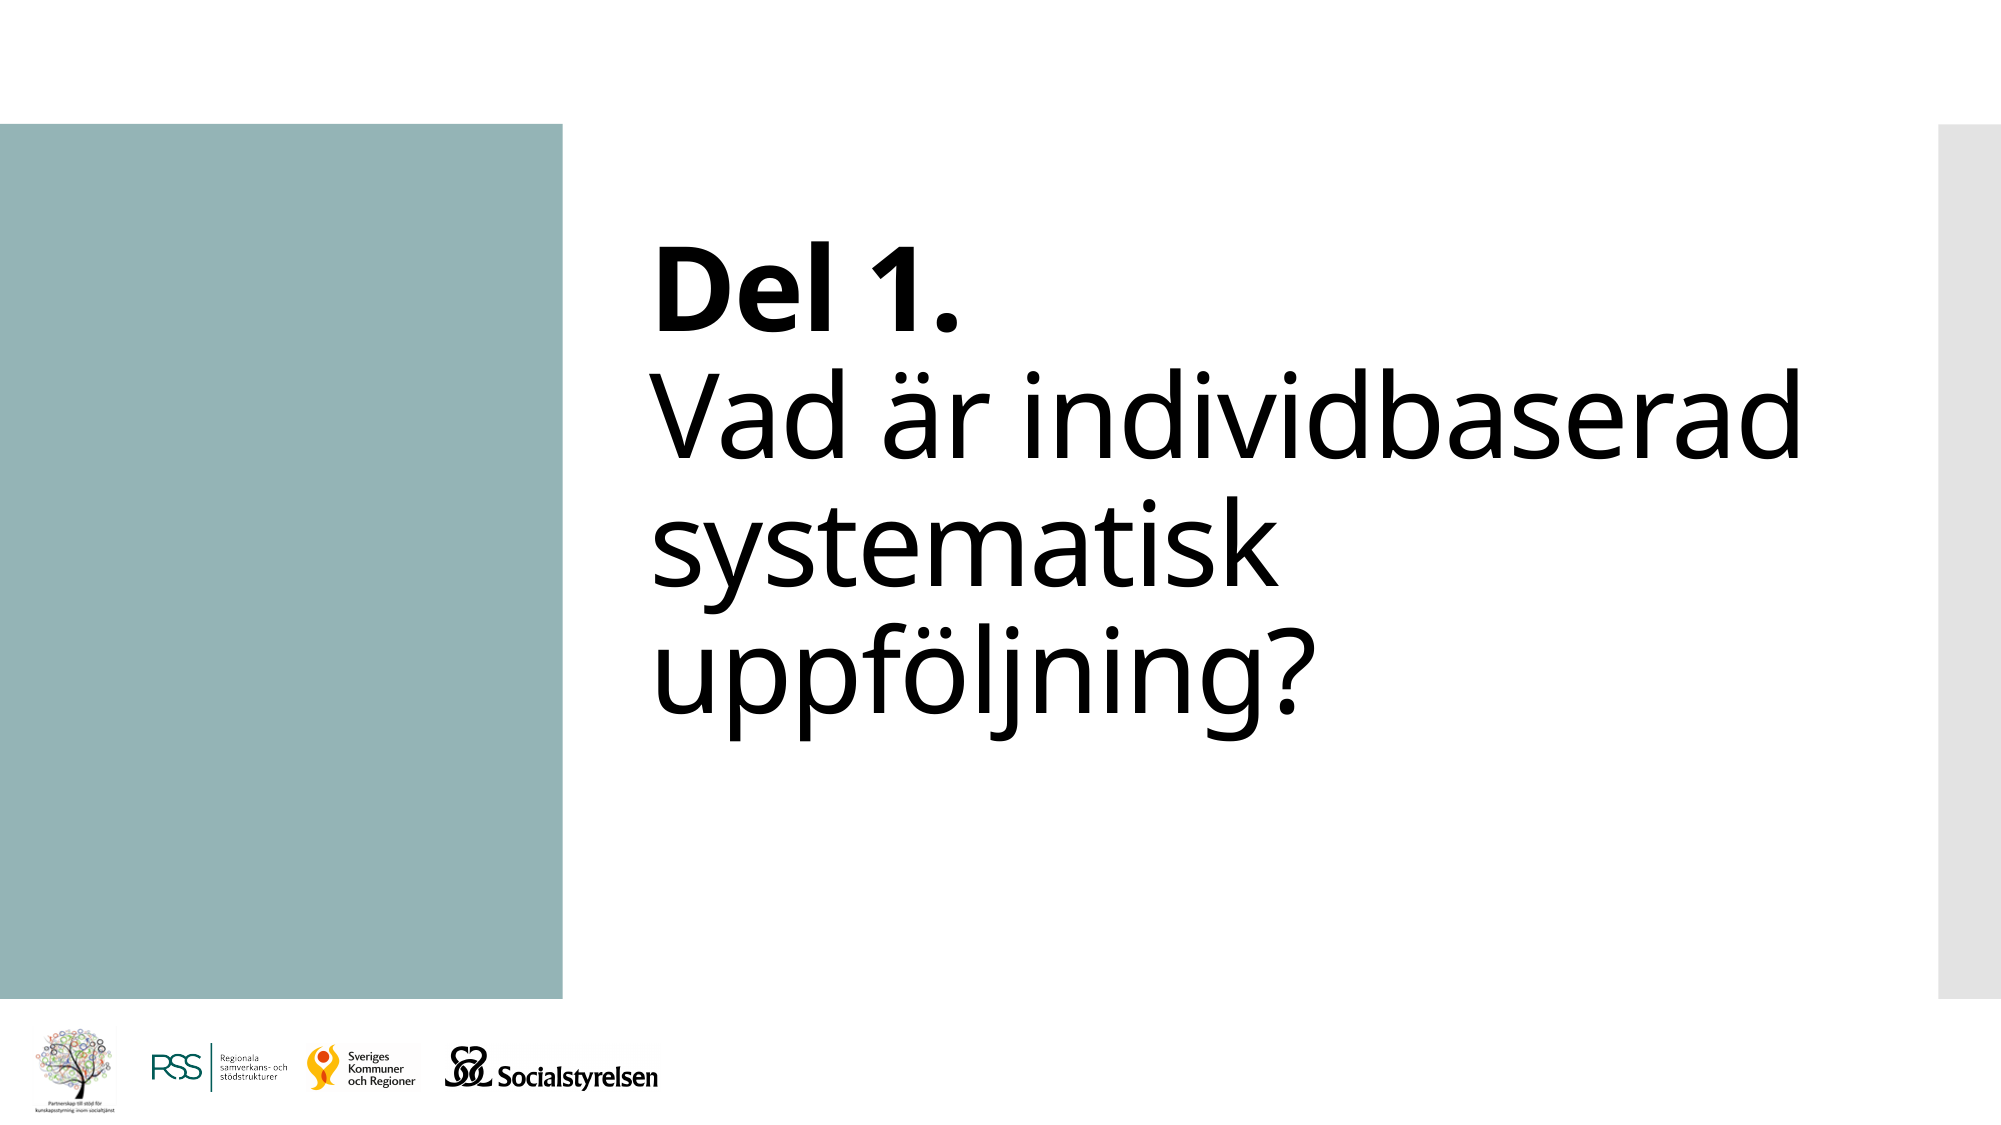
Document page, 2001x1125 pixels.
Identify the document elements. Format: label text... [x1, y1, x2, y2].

picture [445, 1043, 661, 1092]
picture [152, 1043, 287, 1092]
picture [306, 1043, 421, 1092]
picture [32, 1026, 118, 1117]
title Del 1. Vad är individbaserad systematisk uppföljning? [634, 213, 1835, 747]
